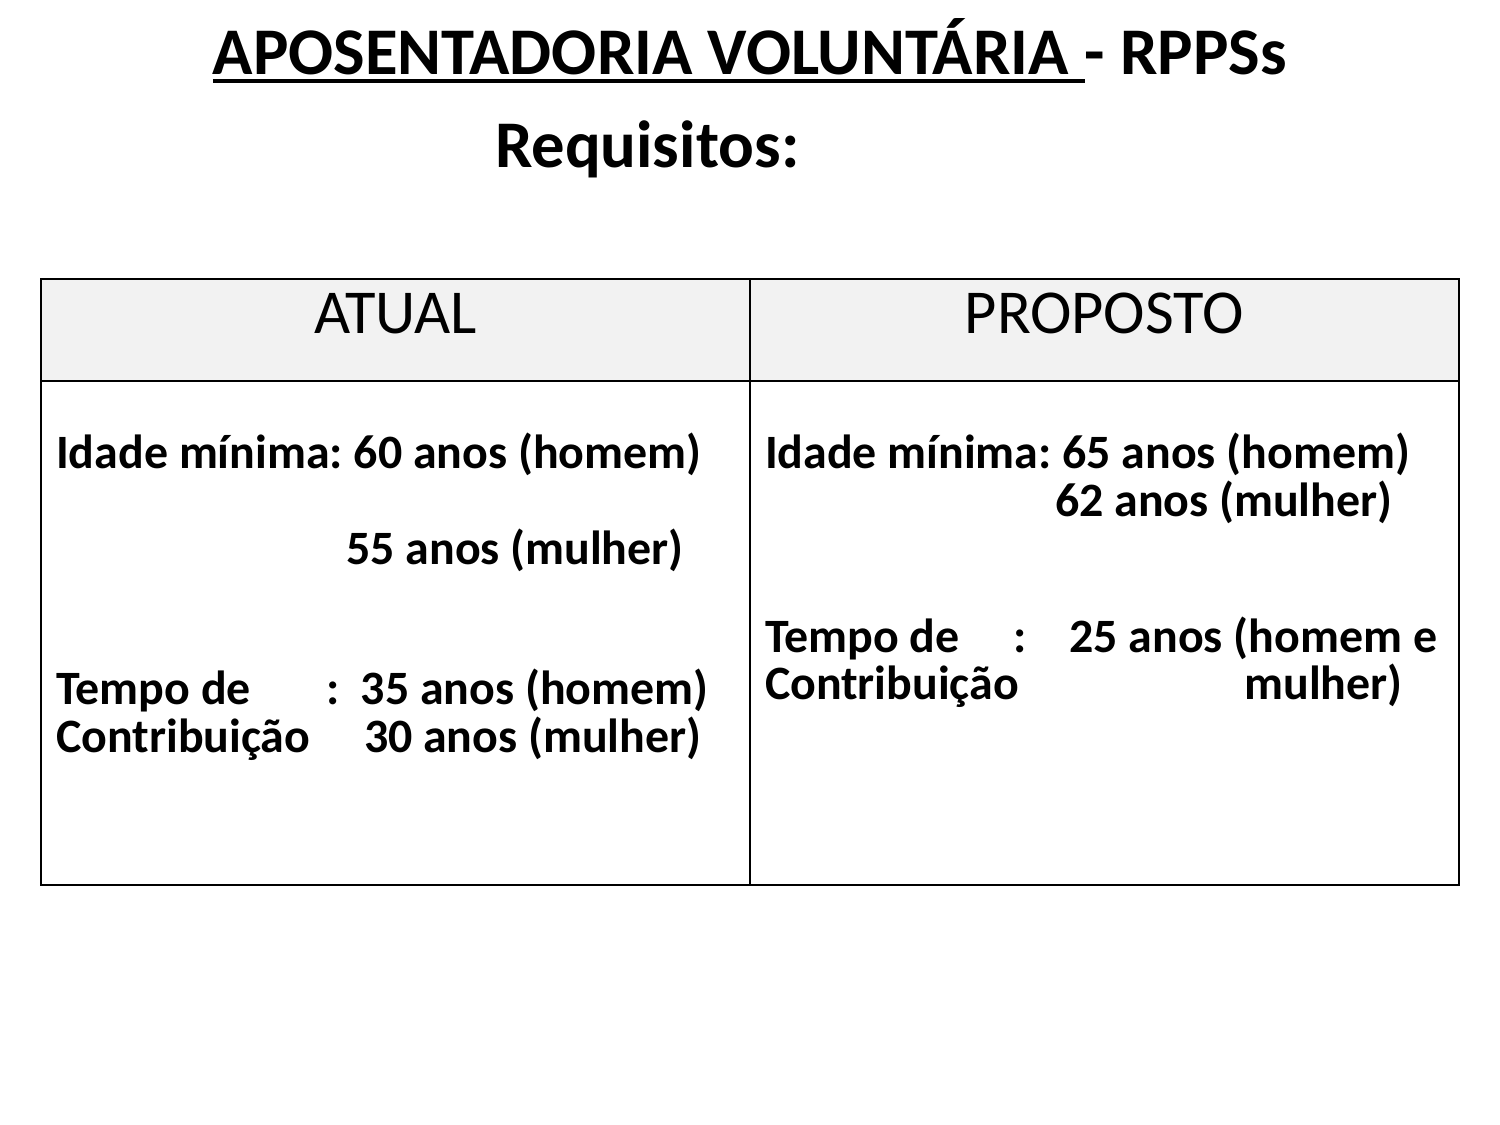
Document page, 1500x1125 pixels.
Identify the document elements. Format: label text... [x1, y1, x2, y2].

list APOSENTADORIA VOLUNTÁRIA - RPPSs Requisitos: [0, 0, 1500, 1106]
table_header PROPOSTO [751, 280, 1458, 380]
table_header ATUAL [42, 280, 749, 380]
table_cell Idade mínima: 65 anos (homem) 62 anos (mulher) Tempo de : 25 anos (homem e Contribuição mulher) [751, 382, 1458, 884]
table_cell Idade mínima: 60 anos (homem) 55 anos (mulher) Tempo de : 35 anos (homem) Contribuição 30 anos (mulher) [42, 382, 749, 884]
